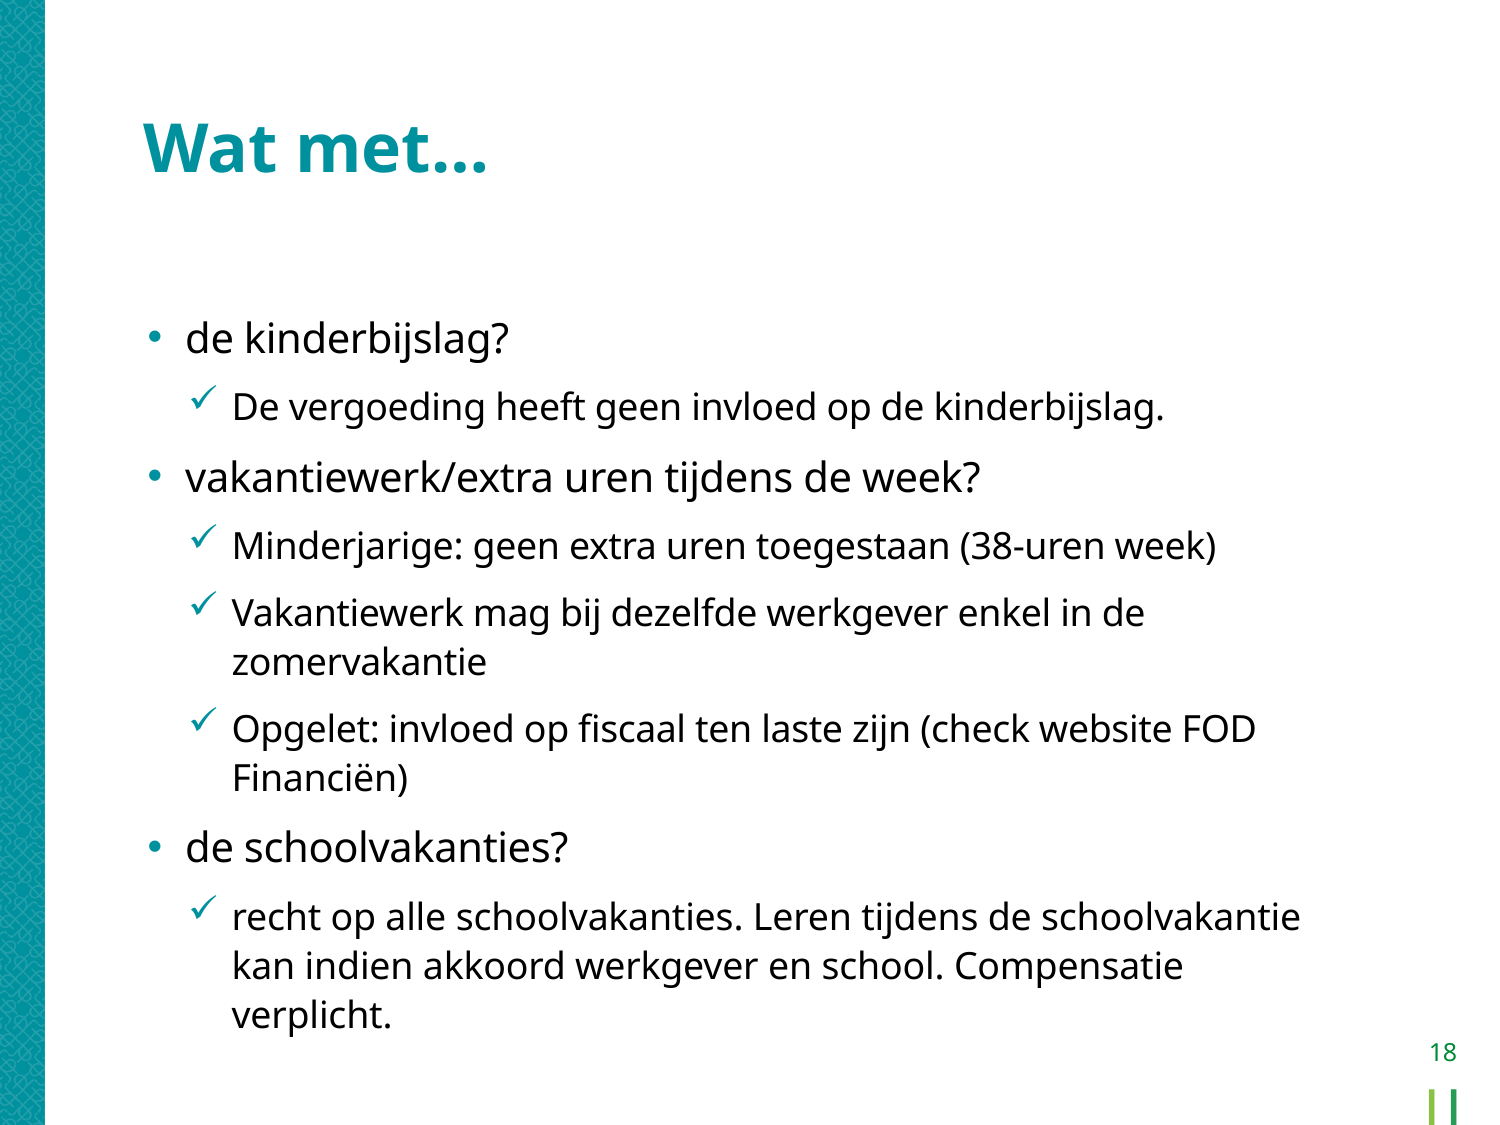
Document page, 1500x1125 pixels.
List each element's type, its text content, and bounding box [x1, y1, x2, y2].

list de kinderbijslag? De vergoeding heeft geen invloed op de kinderbijslag. vakantiewerk/extra uren tijdens de week? Minderjarige: geen extra uren toegestaan (38-uren week) Vakantiewerk mag bij dezelfde werkgever enkel in de zomervakantie Opgelet: invloed op fiscaal ten laste zijn (check website FOD Financiën) de schoolvakanties? recht op alle schoolvakanties. Leren tijdens de schoolvakantie kan indien akkoord werkgever en school. Compensatie verplicht. [139, 306, 1345, 1039]
picture [0, 0, 49, 1125]
picture [1411, 1065, 1500, 1125]
slide_number 18 [1398, 1039, 1488, 1068]
title Wat met… [139, 108, 1345, 306]
